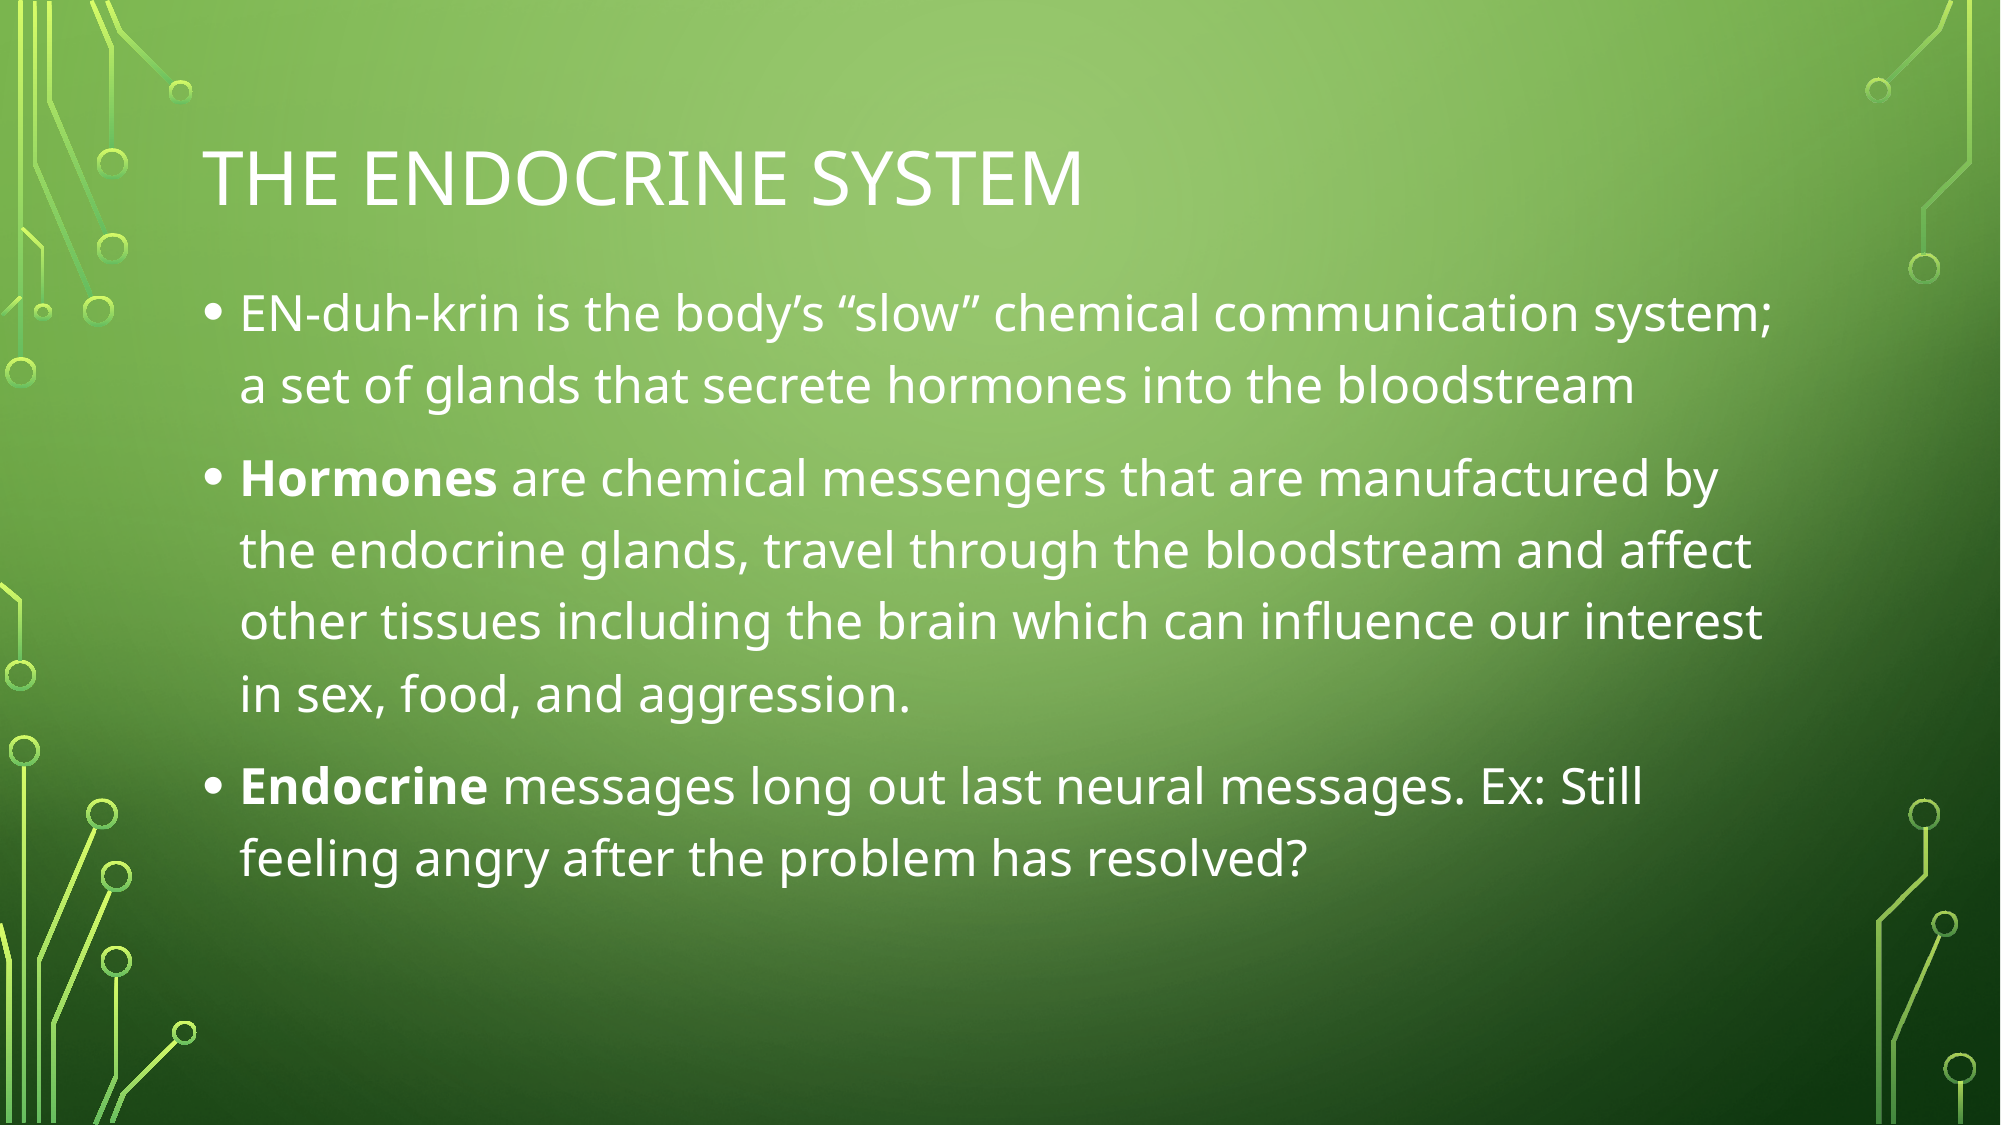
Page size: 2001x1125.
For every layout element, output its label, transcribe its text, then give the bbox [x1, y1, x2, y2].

title The Endocrine System [187, 101, 1813, 261]
list EN-duh-krin is the body’s “slow” chemical communication system; a set of glands that secrete hormones into the bloodstream Hormones are chemical messengers that are manufactured by the endocrine glands, travel through the bloodstream and affect other tissues including the brain which can influence our interest in sex, food, and aggression. Endocrine messages long out last neural messages. Ex: Still feeling angry after the problem has resolved? [187, 261, 1813, 1060]
